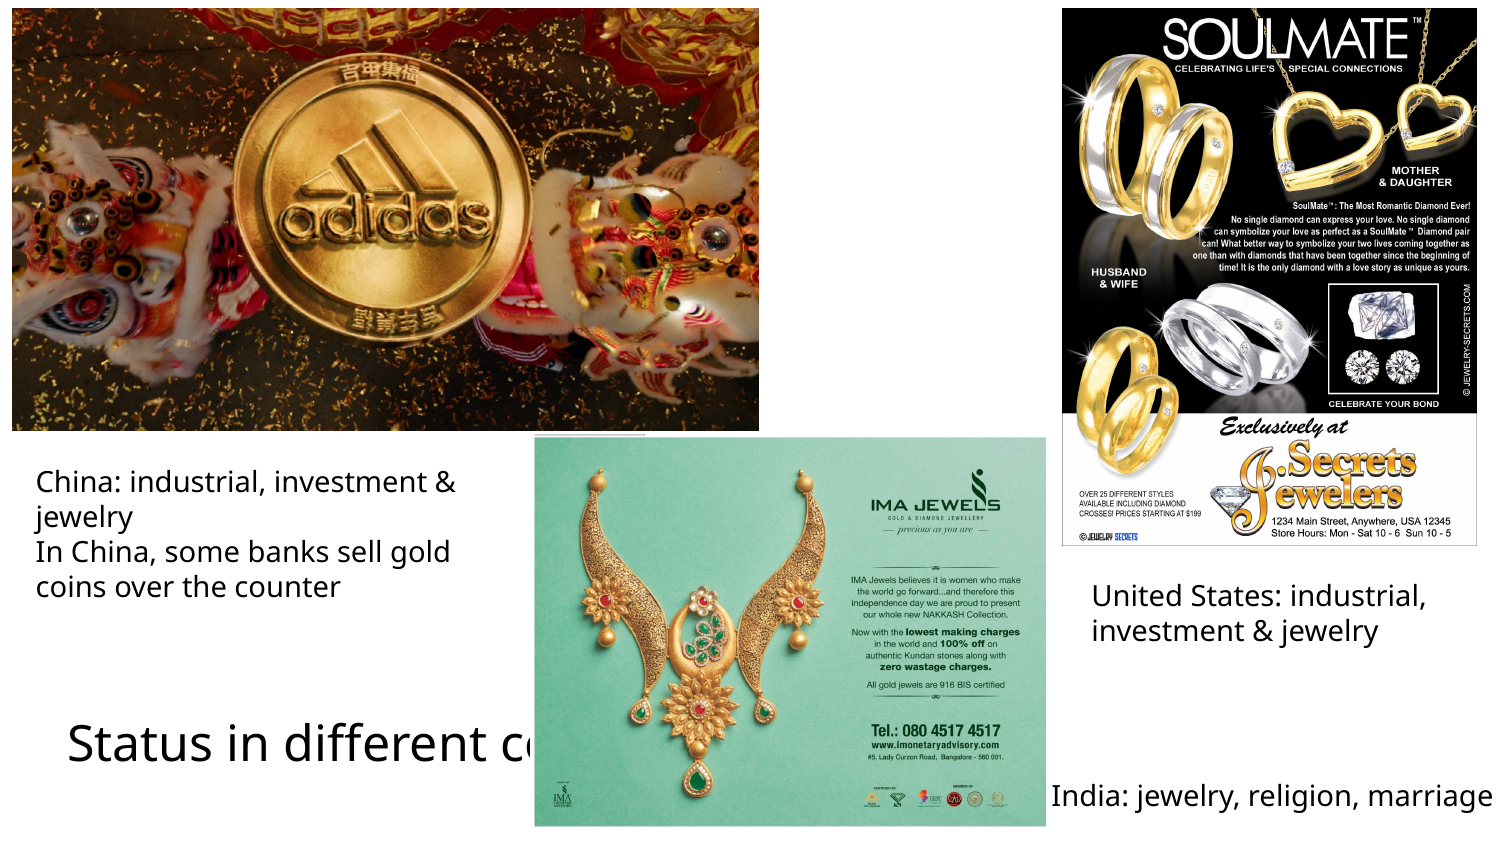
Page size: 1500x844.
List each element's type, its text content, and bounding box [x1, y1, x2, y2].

picture [1062, 8, 1477, 546]
list Status in different countries: [52, 692, 524, 791]
text_box India: jewelry, religion, marriage [1054, 762, 1500, 828]
text_box China: industrial, investment & jewelry In China, some banks sell gold coins over the counter [20, 448, 517, 618]
picture [529, 434, 1049, 828]
text_box United States: industrial, investment & jewelry [1076, 562, 1491, 663]
picture [11, 8, 759, 431]
